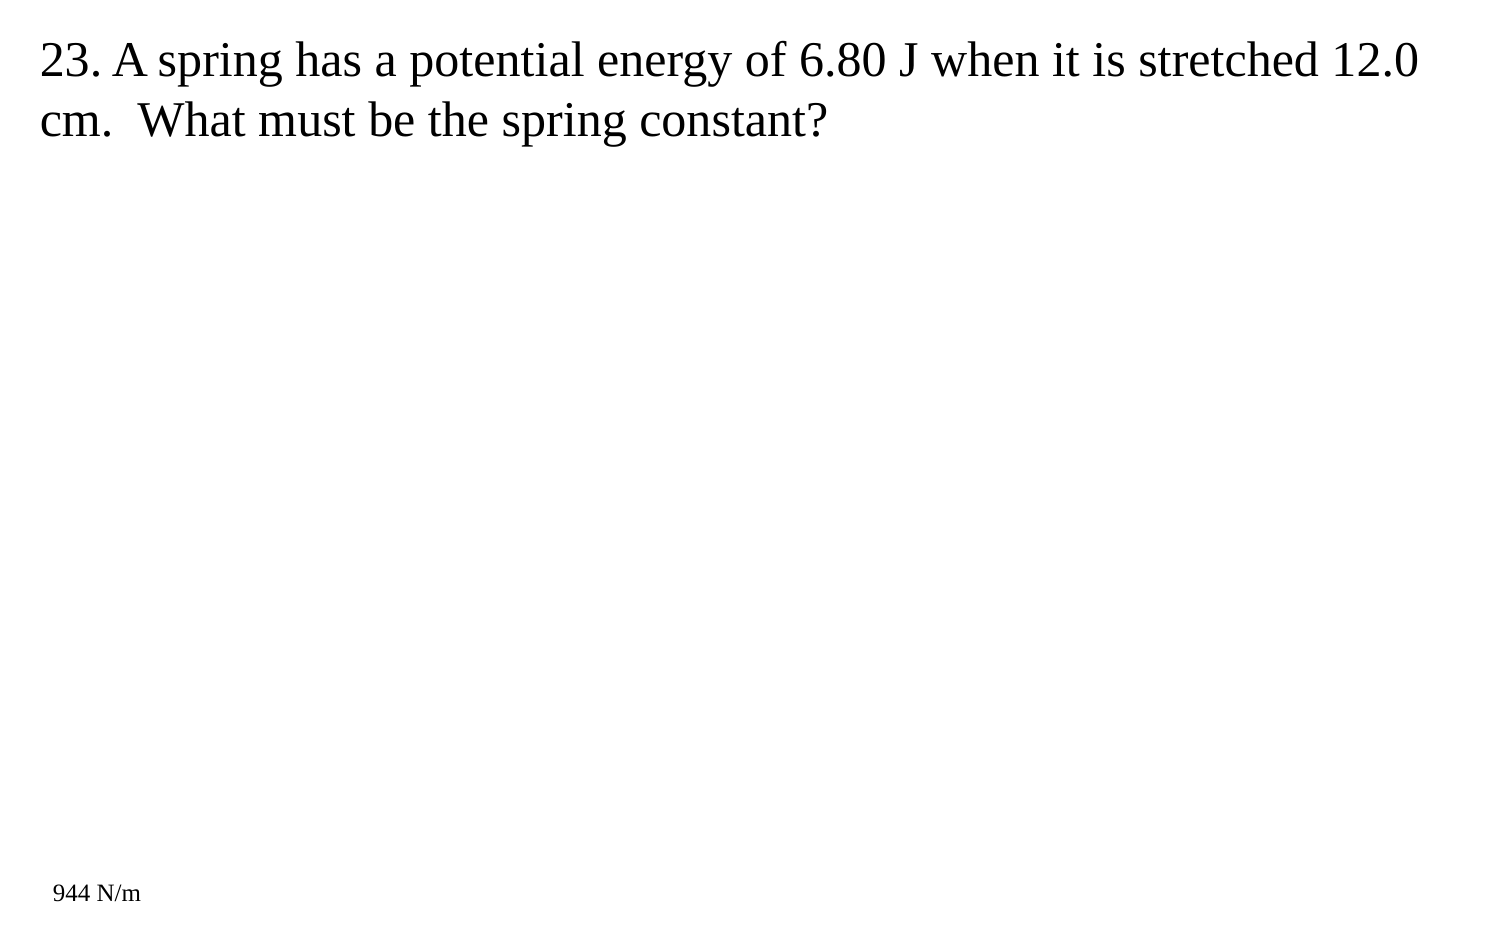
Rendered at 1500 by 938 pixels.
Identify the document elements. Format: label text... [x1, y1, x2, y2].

text_box 944 N/m [38, 868, 157, 914]
text_box 23. A spring has a potential energy of 6.80 J when it is stretched 12.0 cm. What must be the spring constant? [24, 18, 1475, 224]
